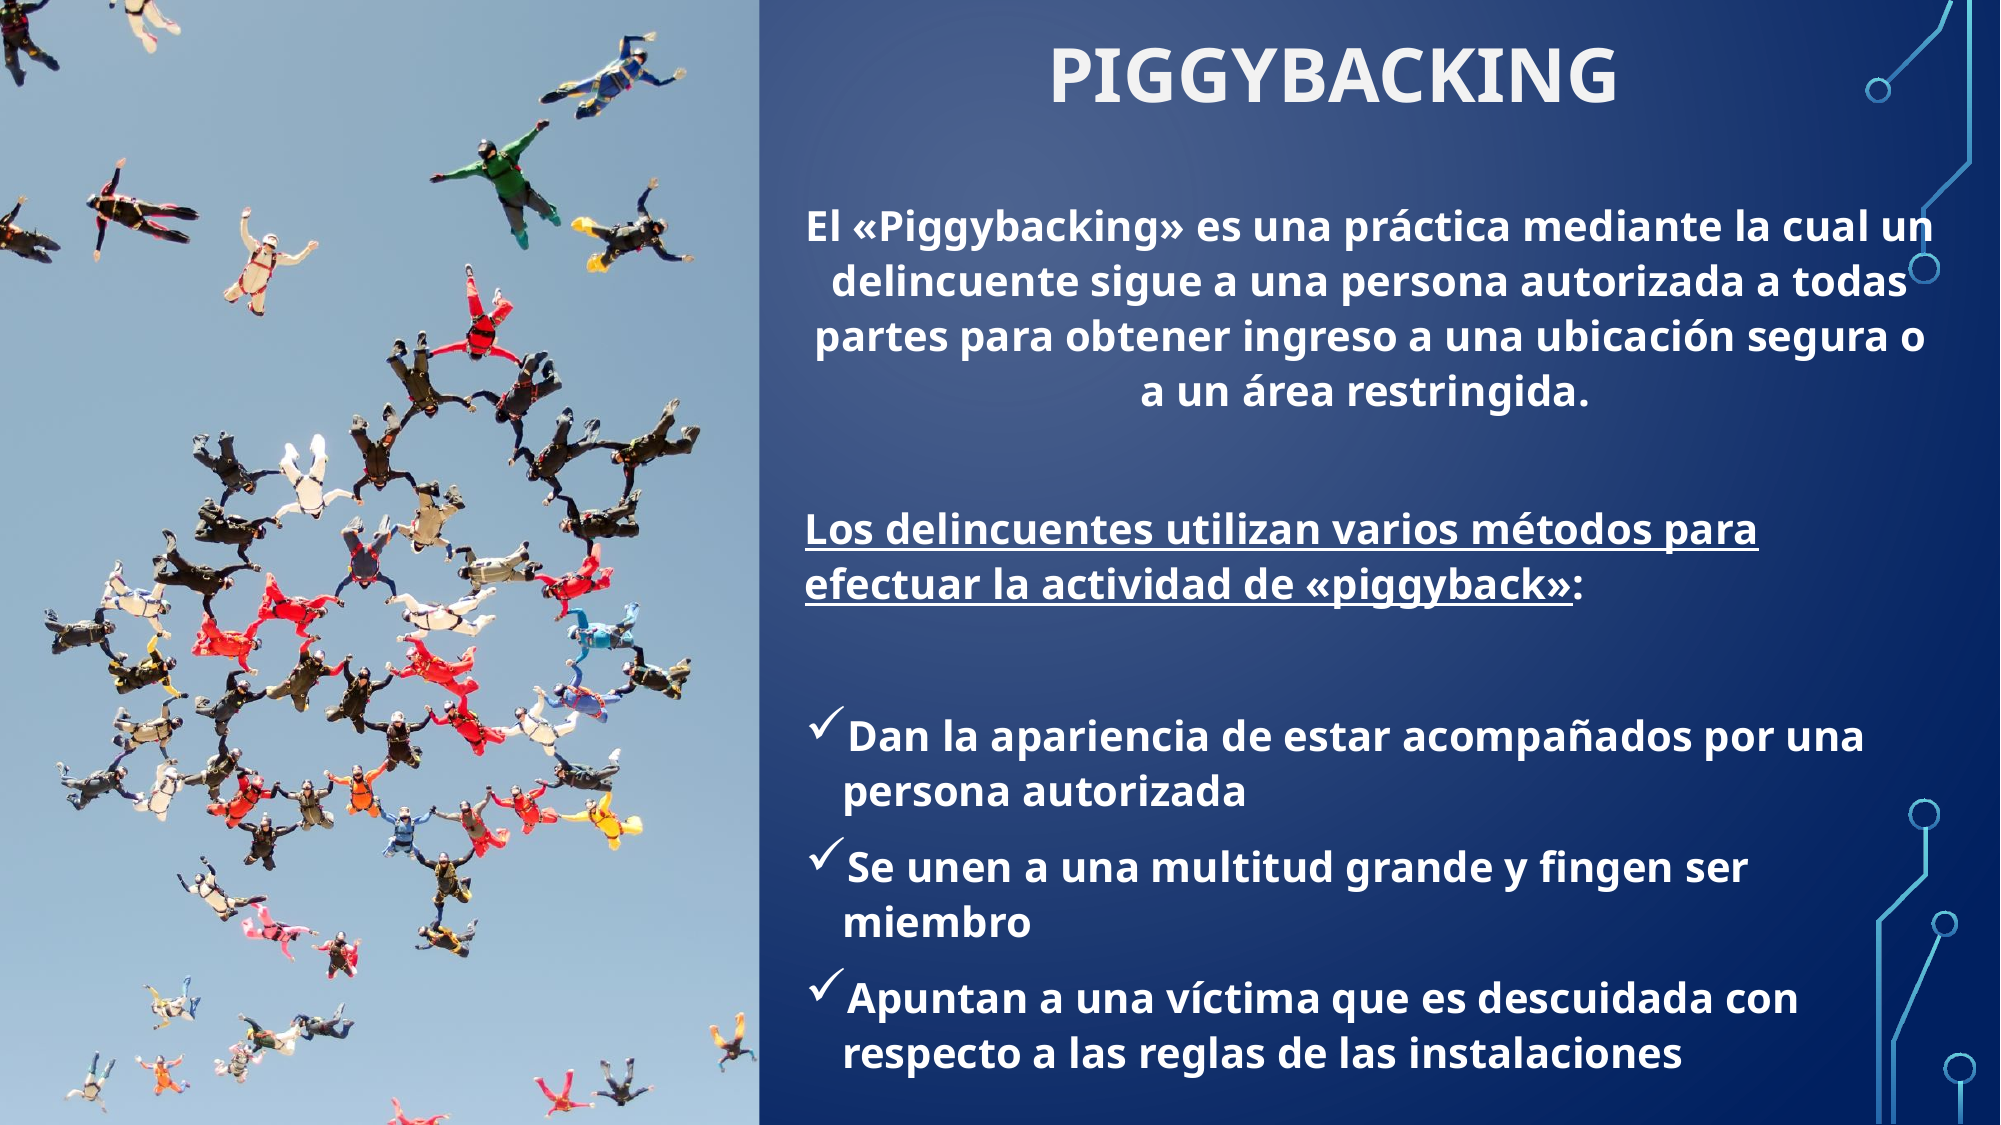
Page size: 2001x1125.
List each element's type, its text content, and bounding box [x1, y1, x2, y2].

title PIGGYBACKING [1032, 1, 2000, 245]
list El «Piggybacking» es una práctica mediante la cual un delincuente sigue a una persona autorizada a todas partes para obtener ingreso a una ubicación segura o a un área restringida. Los delincuentes utilizan varios métodos para efectuar la actividad de «piggyback»: Dan la apariencia de estar acompañados por una persona autorizada Se unen a una multitud grande y fingen ser miembro Apuntan a una víctima que es descuidada con respecto a las reglas de las instalaciones [789, 187, 1952, 1124]
picture [0, 0, 760, 1125]
